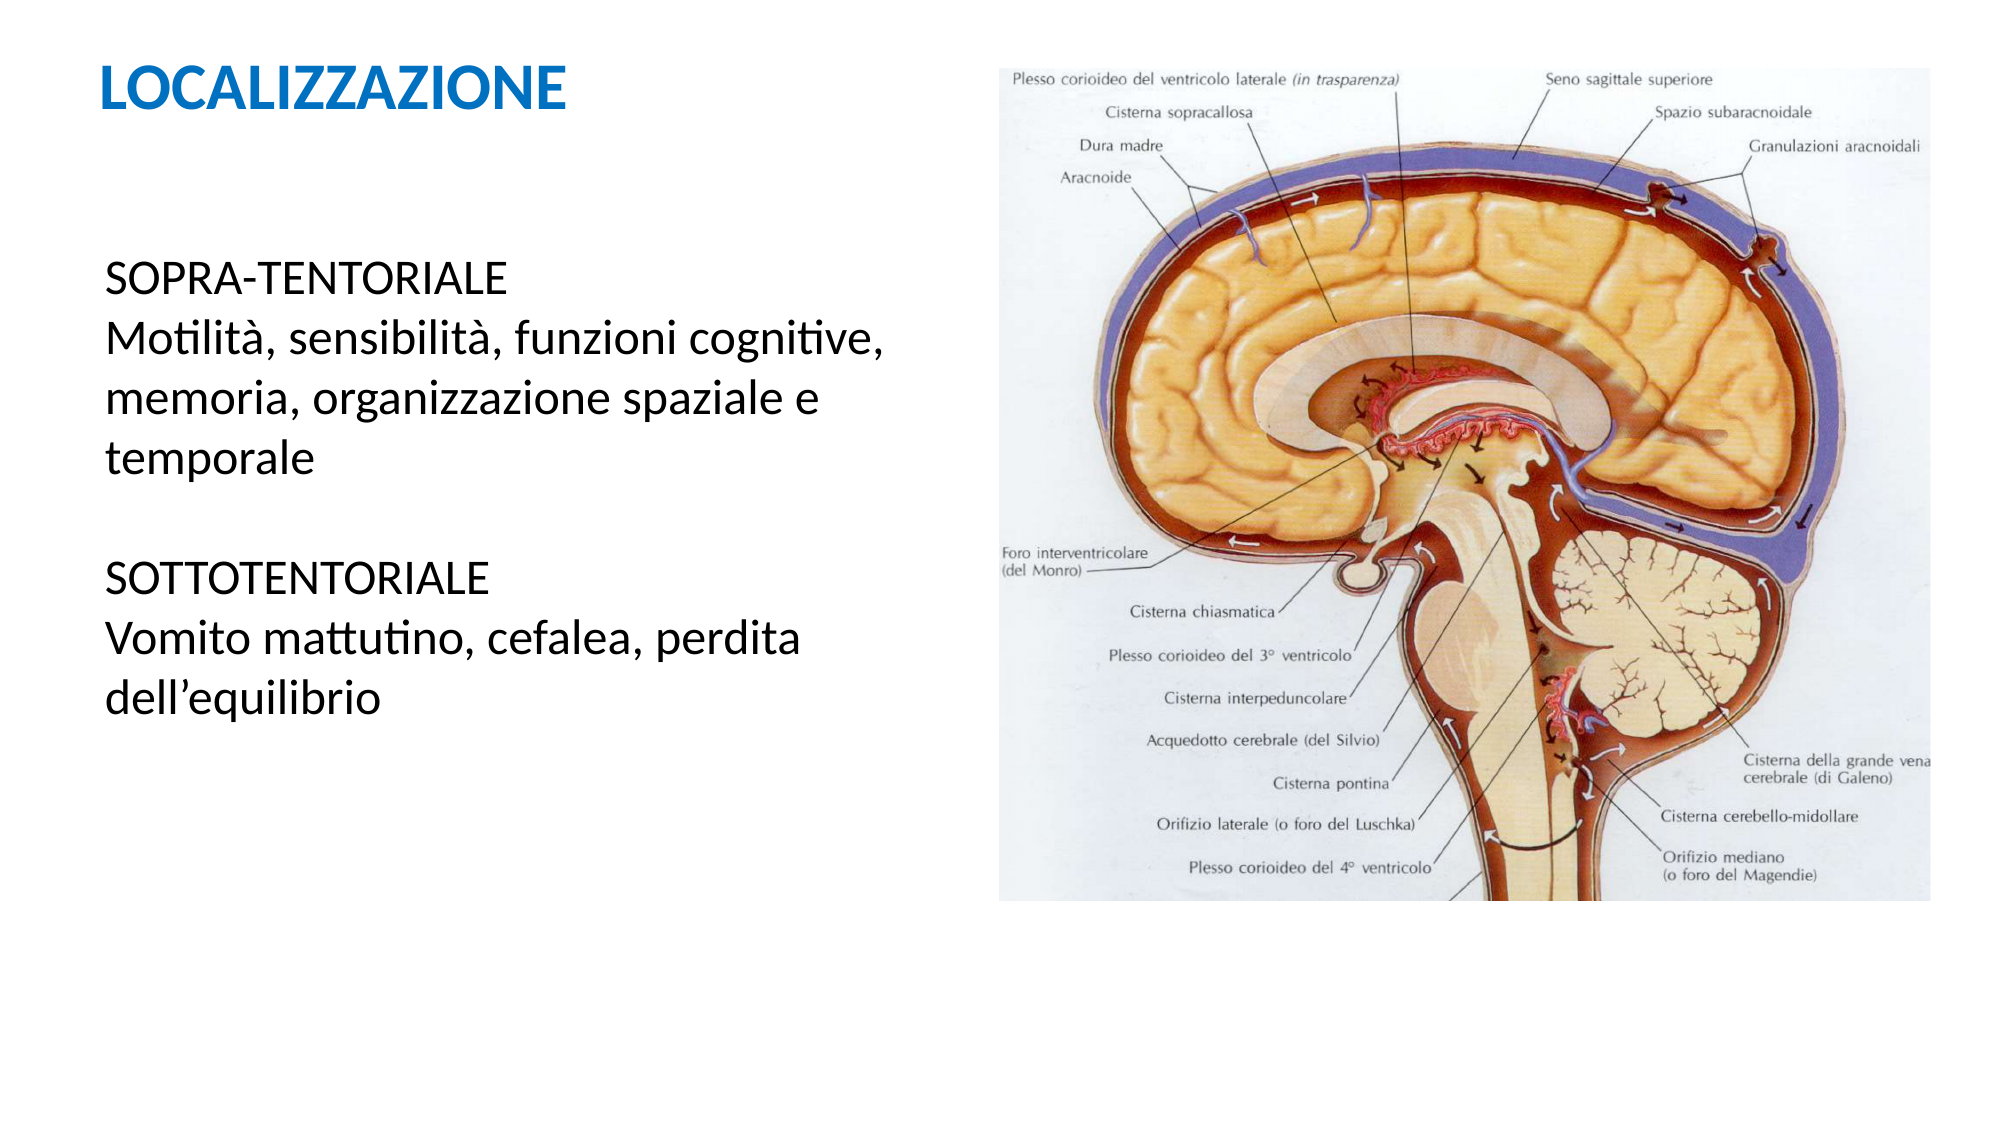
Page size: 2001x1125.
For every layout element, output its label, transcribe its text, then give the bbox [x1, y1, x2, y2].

picture [999, 68, 1934, 901]
text_box LOCALIZZAZIONE [84, 35, 835, 131]
text_box SOPRA-TENTORIALE Motilità, sensibilità, funzioni cognitive, memoria, organizzazione spaziale e temporale SOTTOTENTORIALE Vomito mattutino, cefalea, perdita dell’equilibrio [90, 237, 951, 732]
